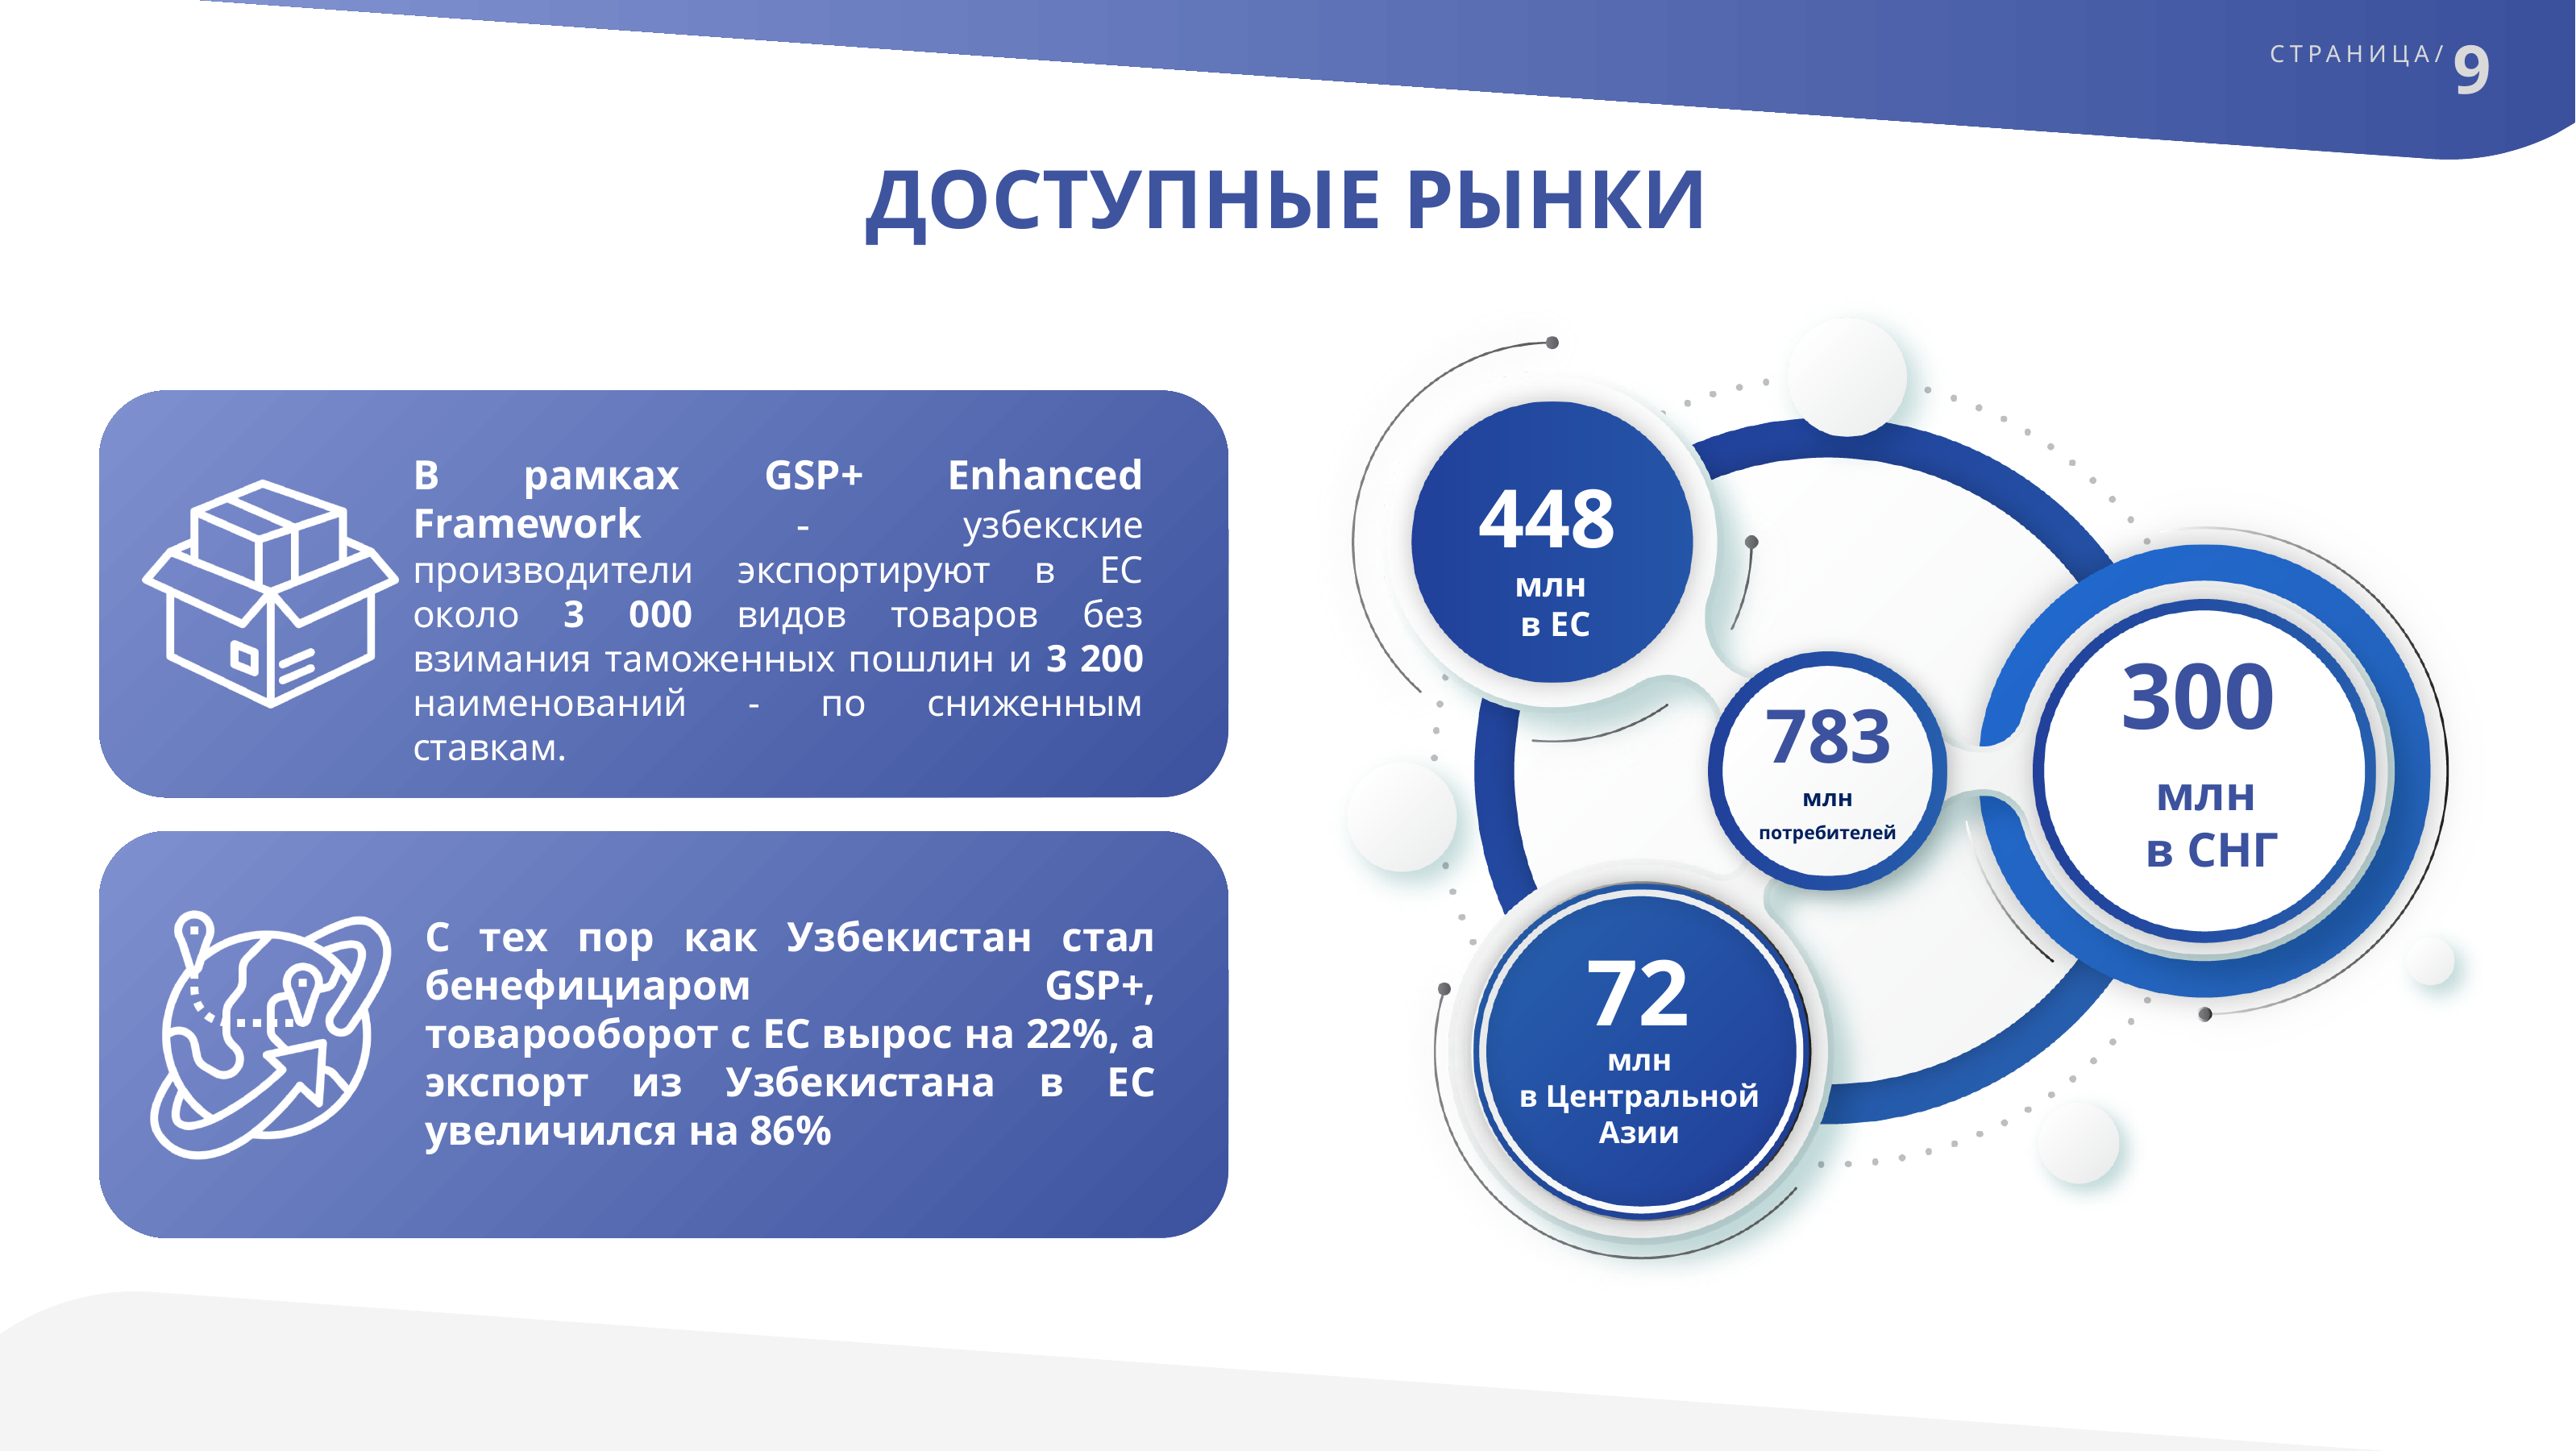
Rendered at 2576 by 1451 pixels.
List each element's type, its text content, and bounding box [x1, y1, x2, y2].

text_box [1257, 233, 2503, 1309]
text_box [98, 830, 1230, 1239]
text_box В рамках GSP+ Enhanced Framework - узбекские производители экспортируют в ЕС около 3 000 видов товаров без взимания таможенных пошлин и 3 200 наименований - по сниженным ставкам. [401, 443, 1156, 775]
picture [142, 906, 399, 1163]
text_box С тех пор как Узбекистан стал бенефициаром GSP+, товарооборот с ЕС вырос на 22%, а экспорт из Узбекистана в ЕС увеличился на 86% [413, 904, 1168, 1159]
text_box ДОСТУПНЫЕ РЫНКИ [571, 142, 2004, 252]
text_box [98, 389, 1230, 799]
picture [142, 465, 399, 722]
